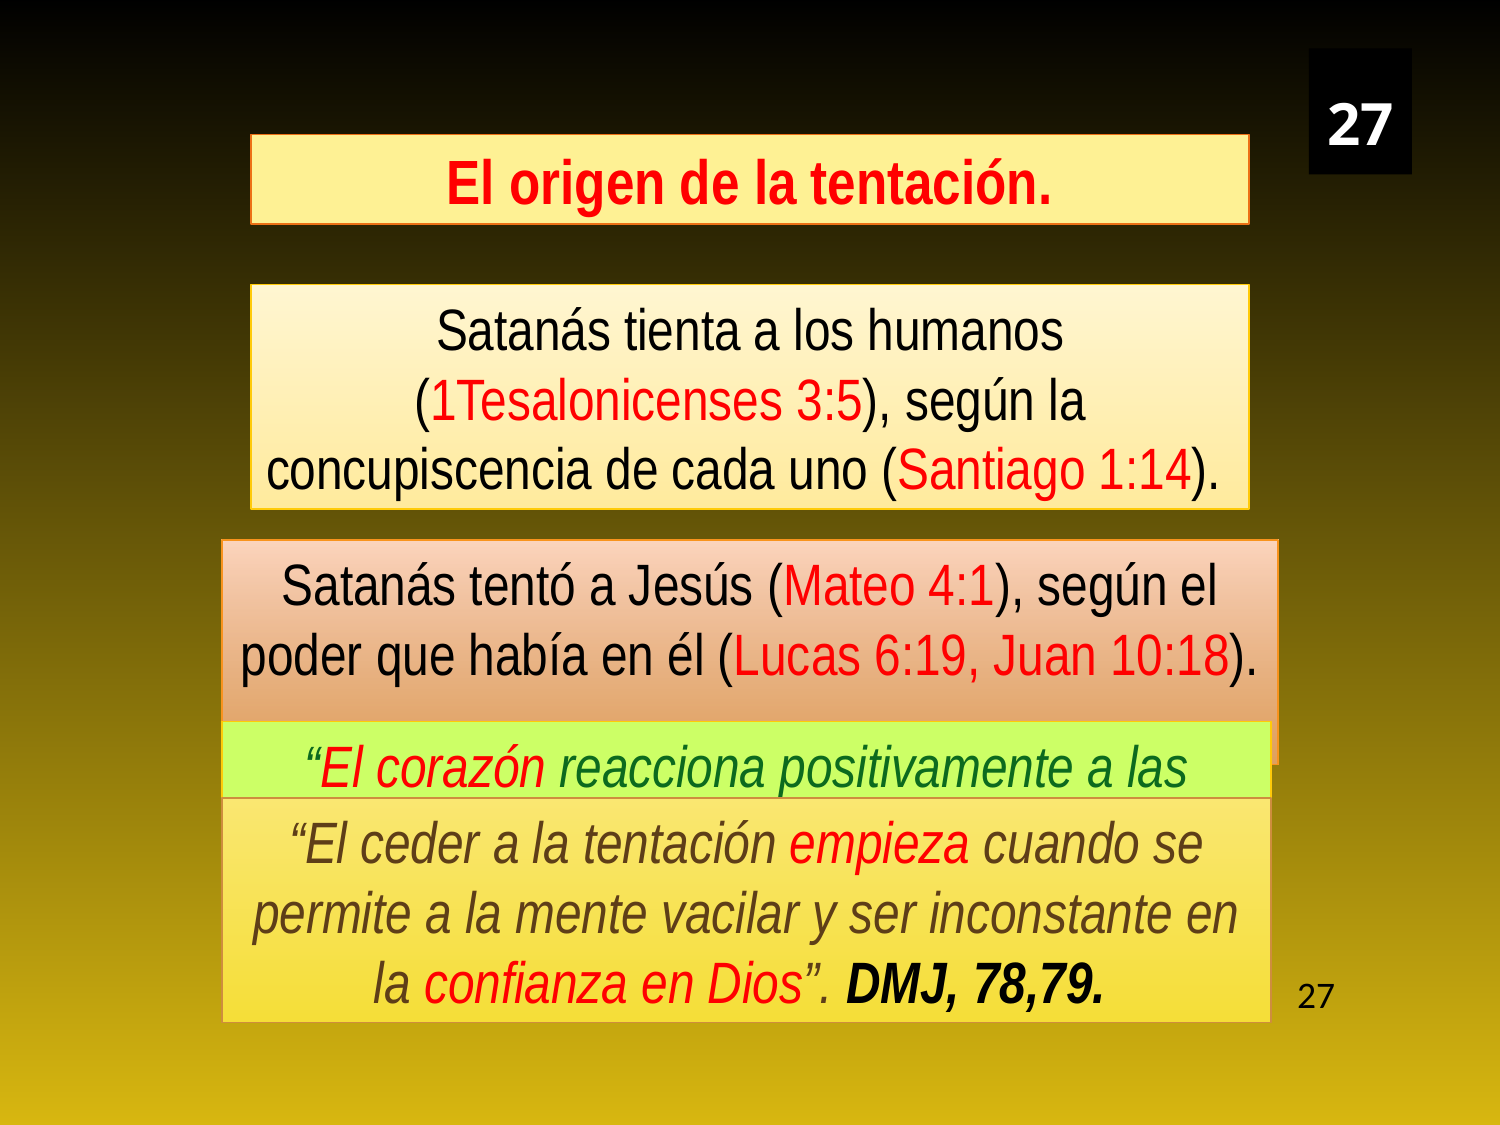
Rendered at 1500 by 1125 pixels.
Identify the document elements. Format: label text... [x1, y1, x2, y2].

text_box Satanás tentó a Jesús (Mateo 4:1), según el poder que había en él (Lucas 6:19, Juan 10:18). [221, 539, 1279, 765]
text_box El origen de la tentación. [250, 134, 1250, 225]
text_box “El corazón reacciona positivamente a las tentaciones de afuera, y los pies se apresuran imperceptiblemente hacia el mal”. 8TI 326. [221, 721, 1272, 797]
text_box “El ceder a la tentación empieza cuando se permite a la mente vacilar y ser inconstante en la confianza en Dios”. DMJ, 78,79. [221, 797, 1272, 1023]
text_box Satanás tienta a los humanos (1Tesalonicenses 3:5), según la concupiscencia de cada uno (Santiago 1:14). [250, 284, 1250, 510]
text_box 27 [1308, 48, 1412, 175]
slide_number 27 [1281, 963, 1350, 1025]
